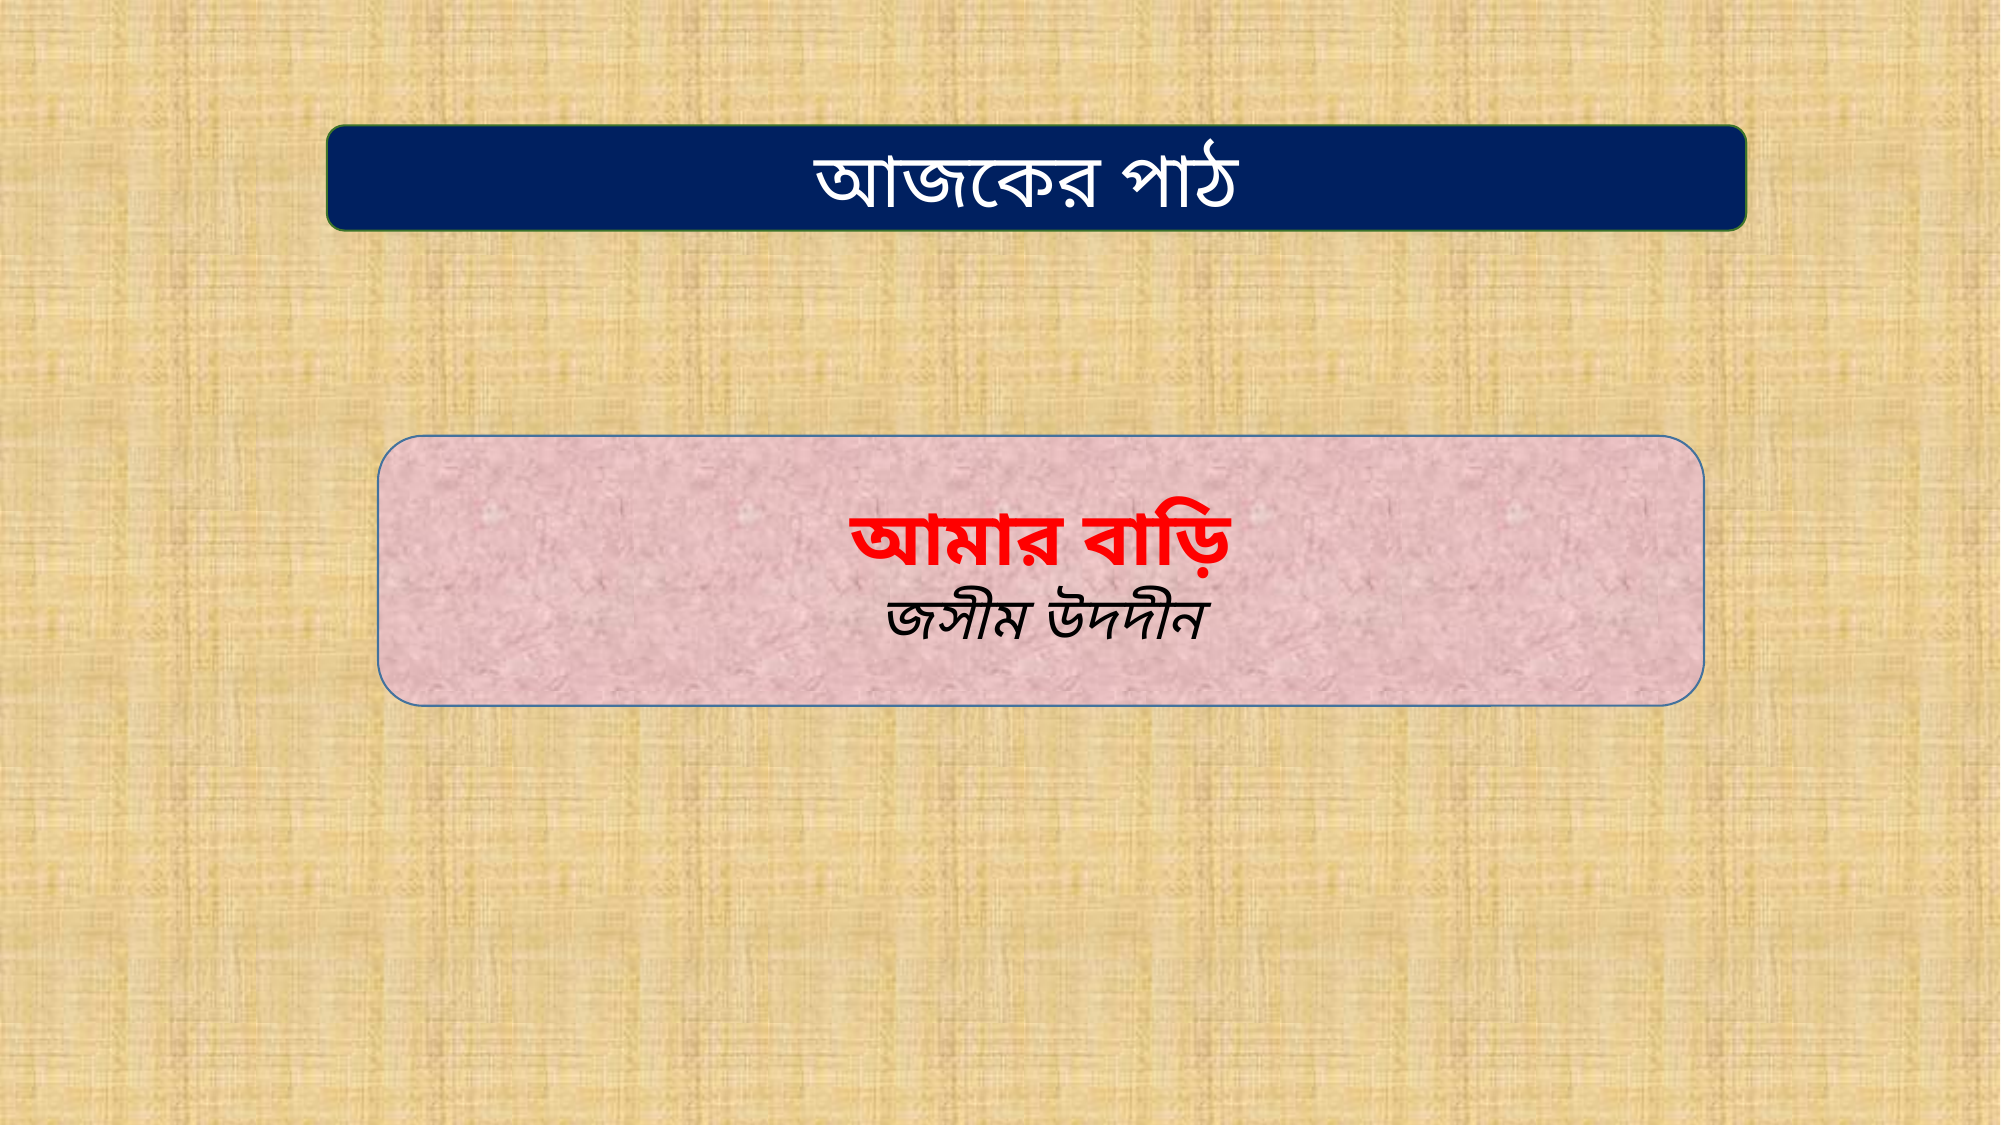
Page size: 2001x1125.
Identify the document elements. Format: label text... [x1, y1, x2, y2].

text_box আমার বাড়ি জসীম উদদীন [376, 434, 1706, 707]
picture [0, 0, 2001, 1125]
text_box আজকের পাঠ [326, 125, 1747, 231]
